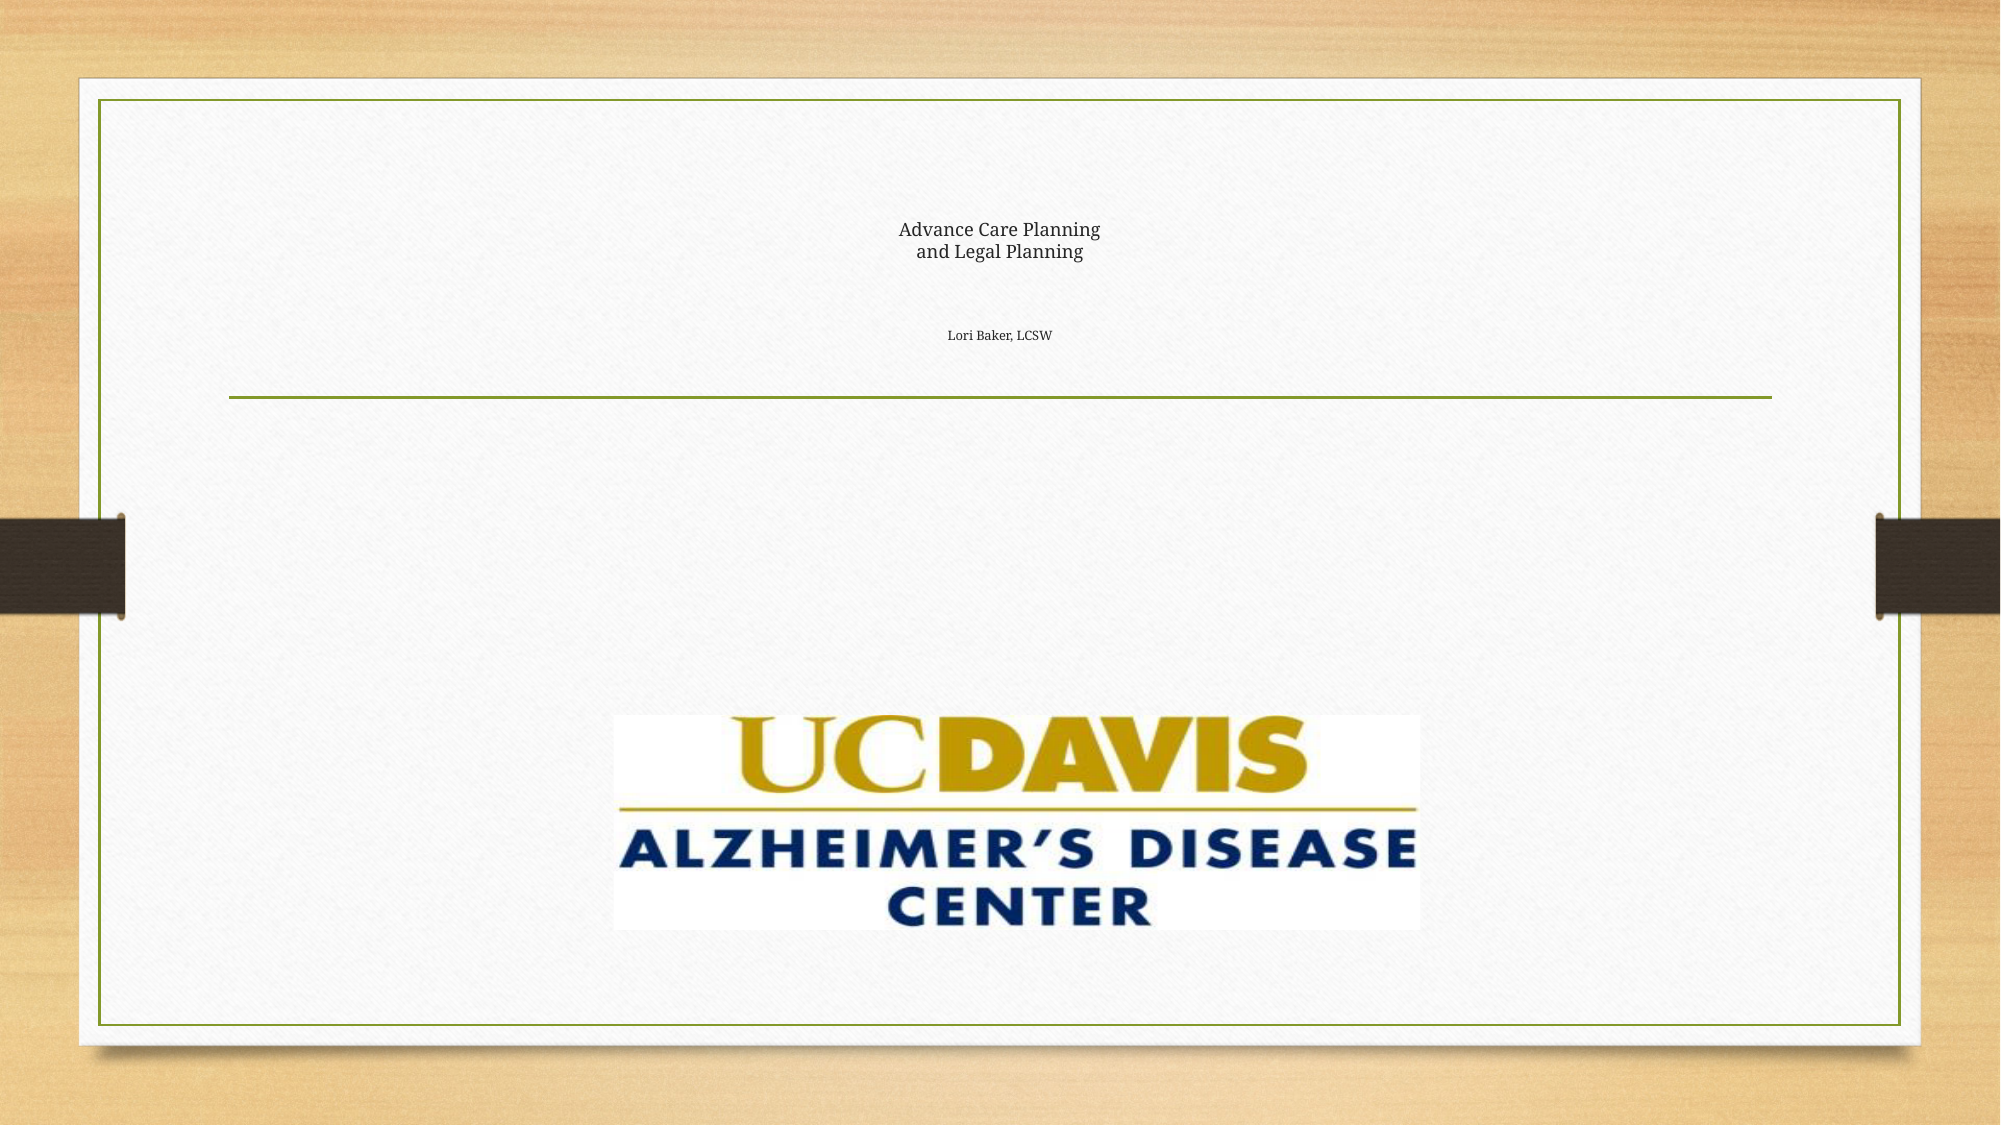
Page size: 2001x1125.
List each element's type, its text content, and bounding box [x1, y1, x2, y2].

picture [0, 0, 2001, 1125]
list [563, 611, 1664, 964]
title Advance Care Planning and Legal Planning Lori Baker, LCSW [212, 140, 1788, 355]
